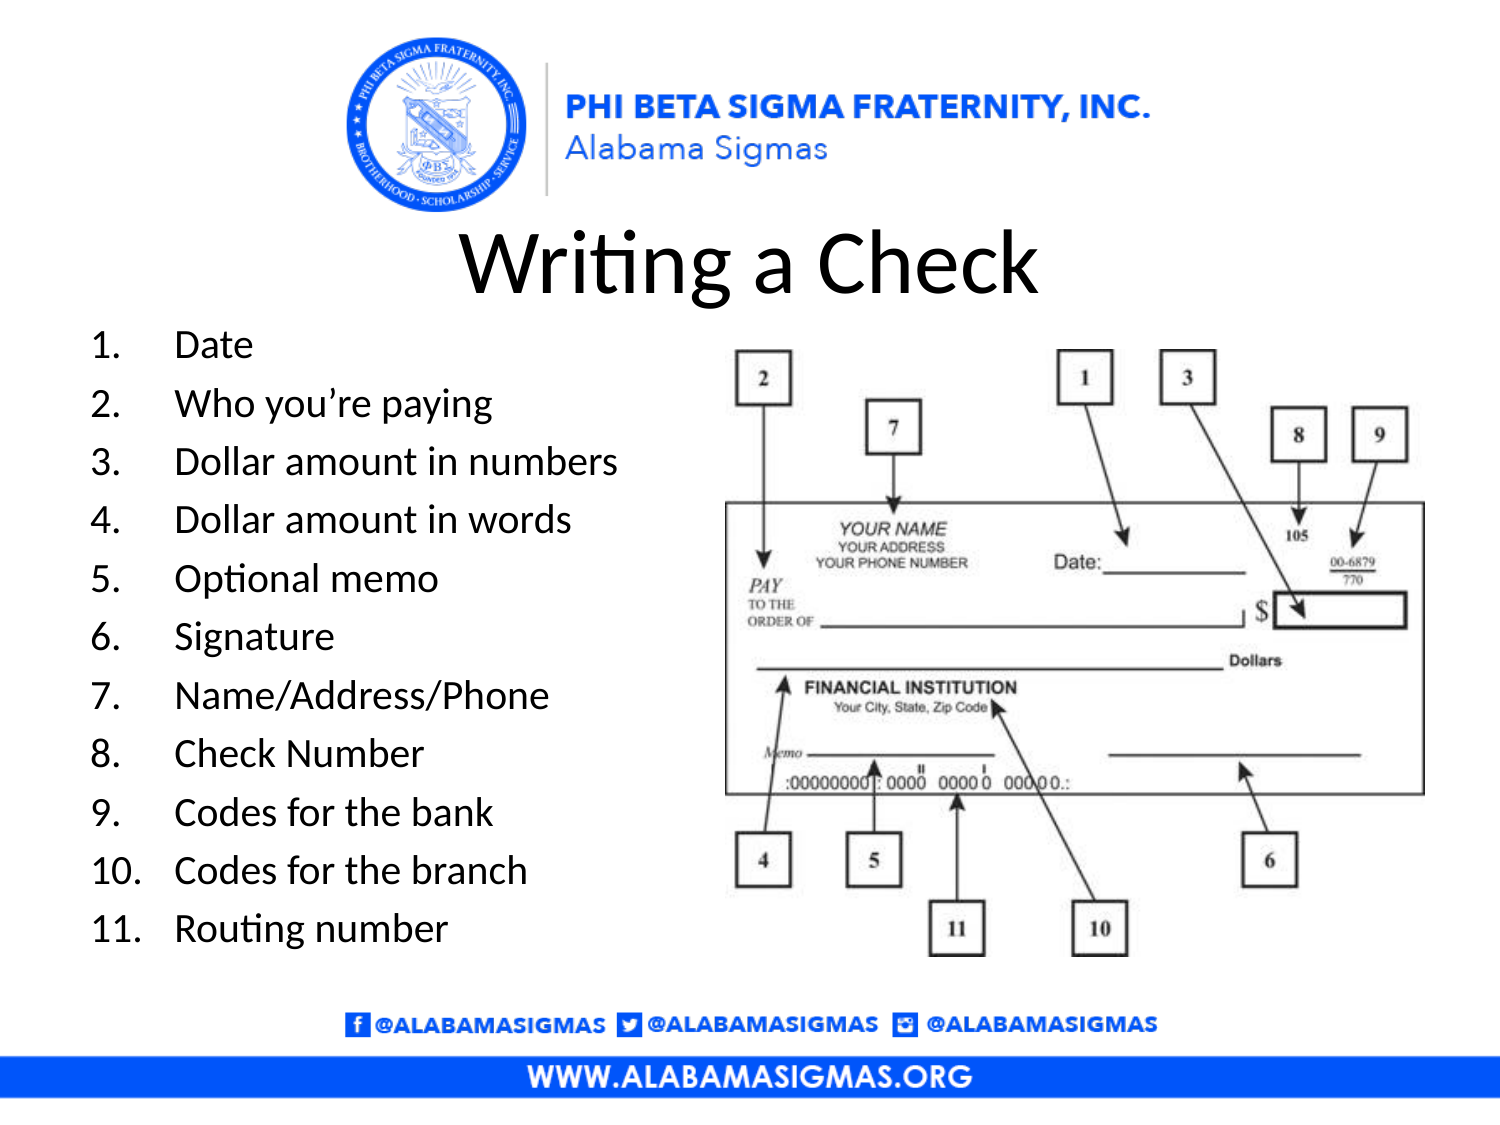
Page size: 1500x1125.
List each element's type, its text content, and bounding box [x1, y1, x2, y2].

title Writing a Check [75, 163, 1425, 348]
list Date Who you’re paying Dollar amount in numbers Dollar amount in words Optional memo Signature Name/Address/Phone Check Number Codes for the bank Codes for the branch Routing number [75, 309, 741, 1047]
picture [0, 0, 1500, 1125]
